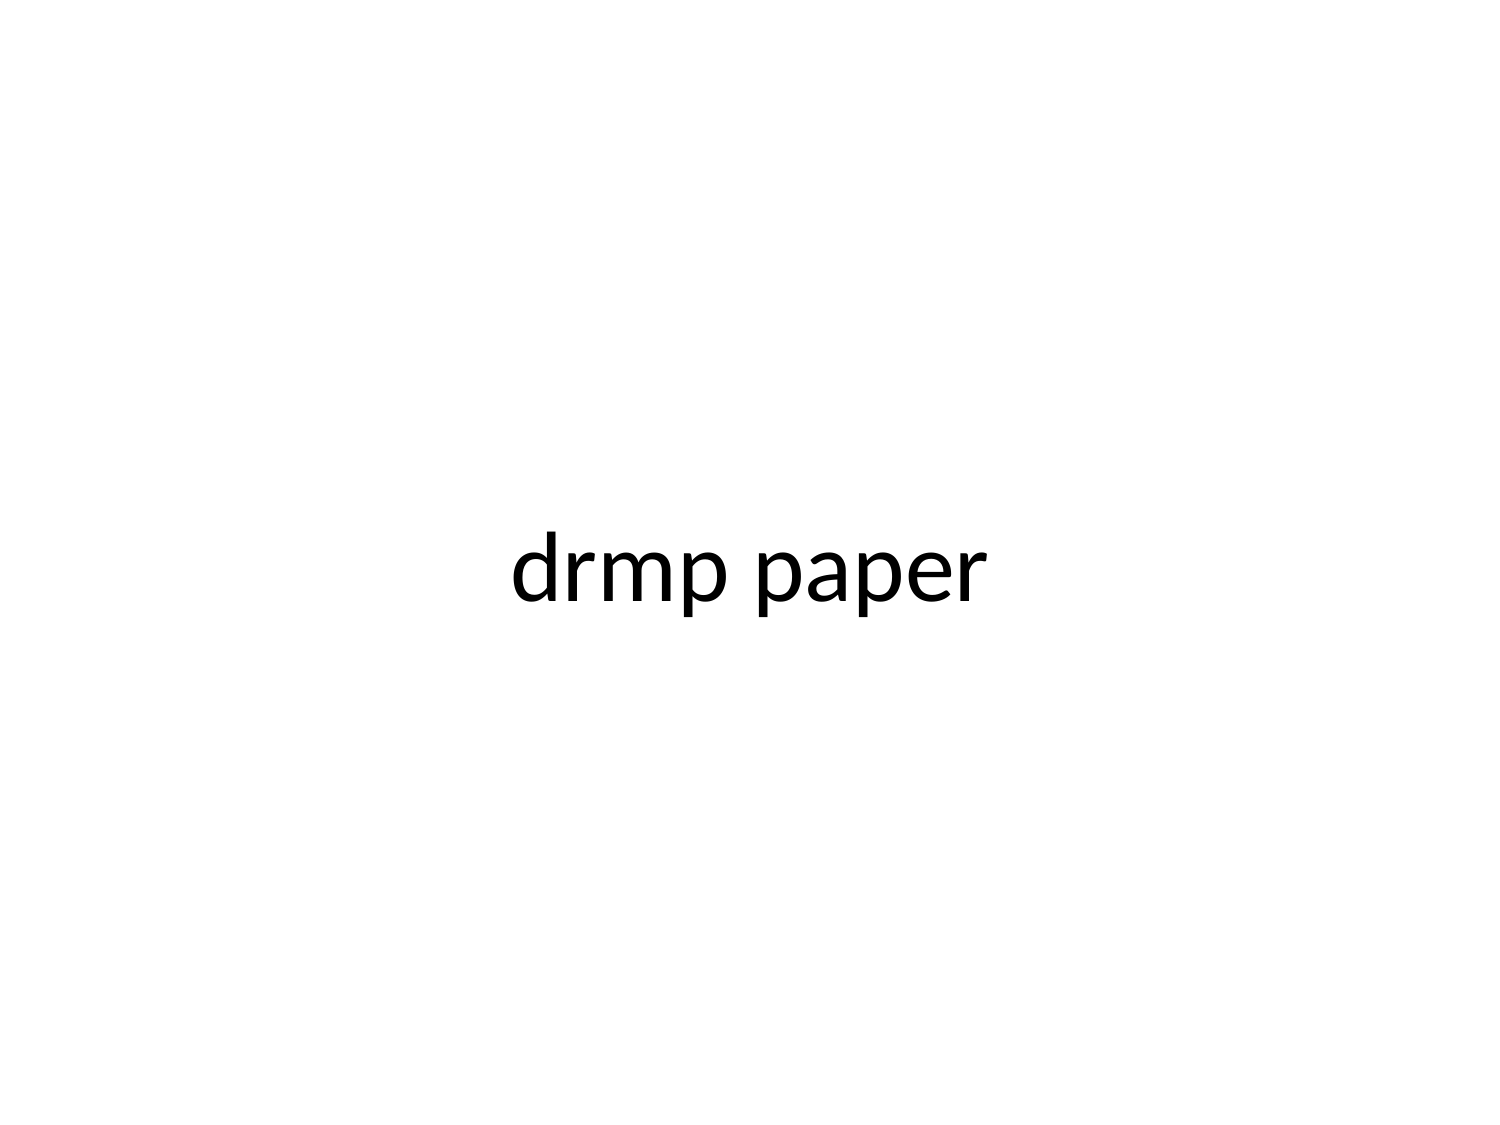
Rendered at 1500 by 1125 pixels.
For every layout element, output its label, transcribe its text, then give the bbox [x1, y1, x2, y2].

text_box drmp paper [133, 494, 1367, 629]
